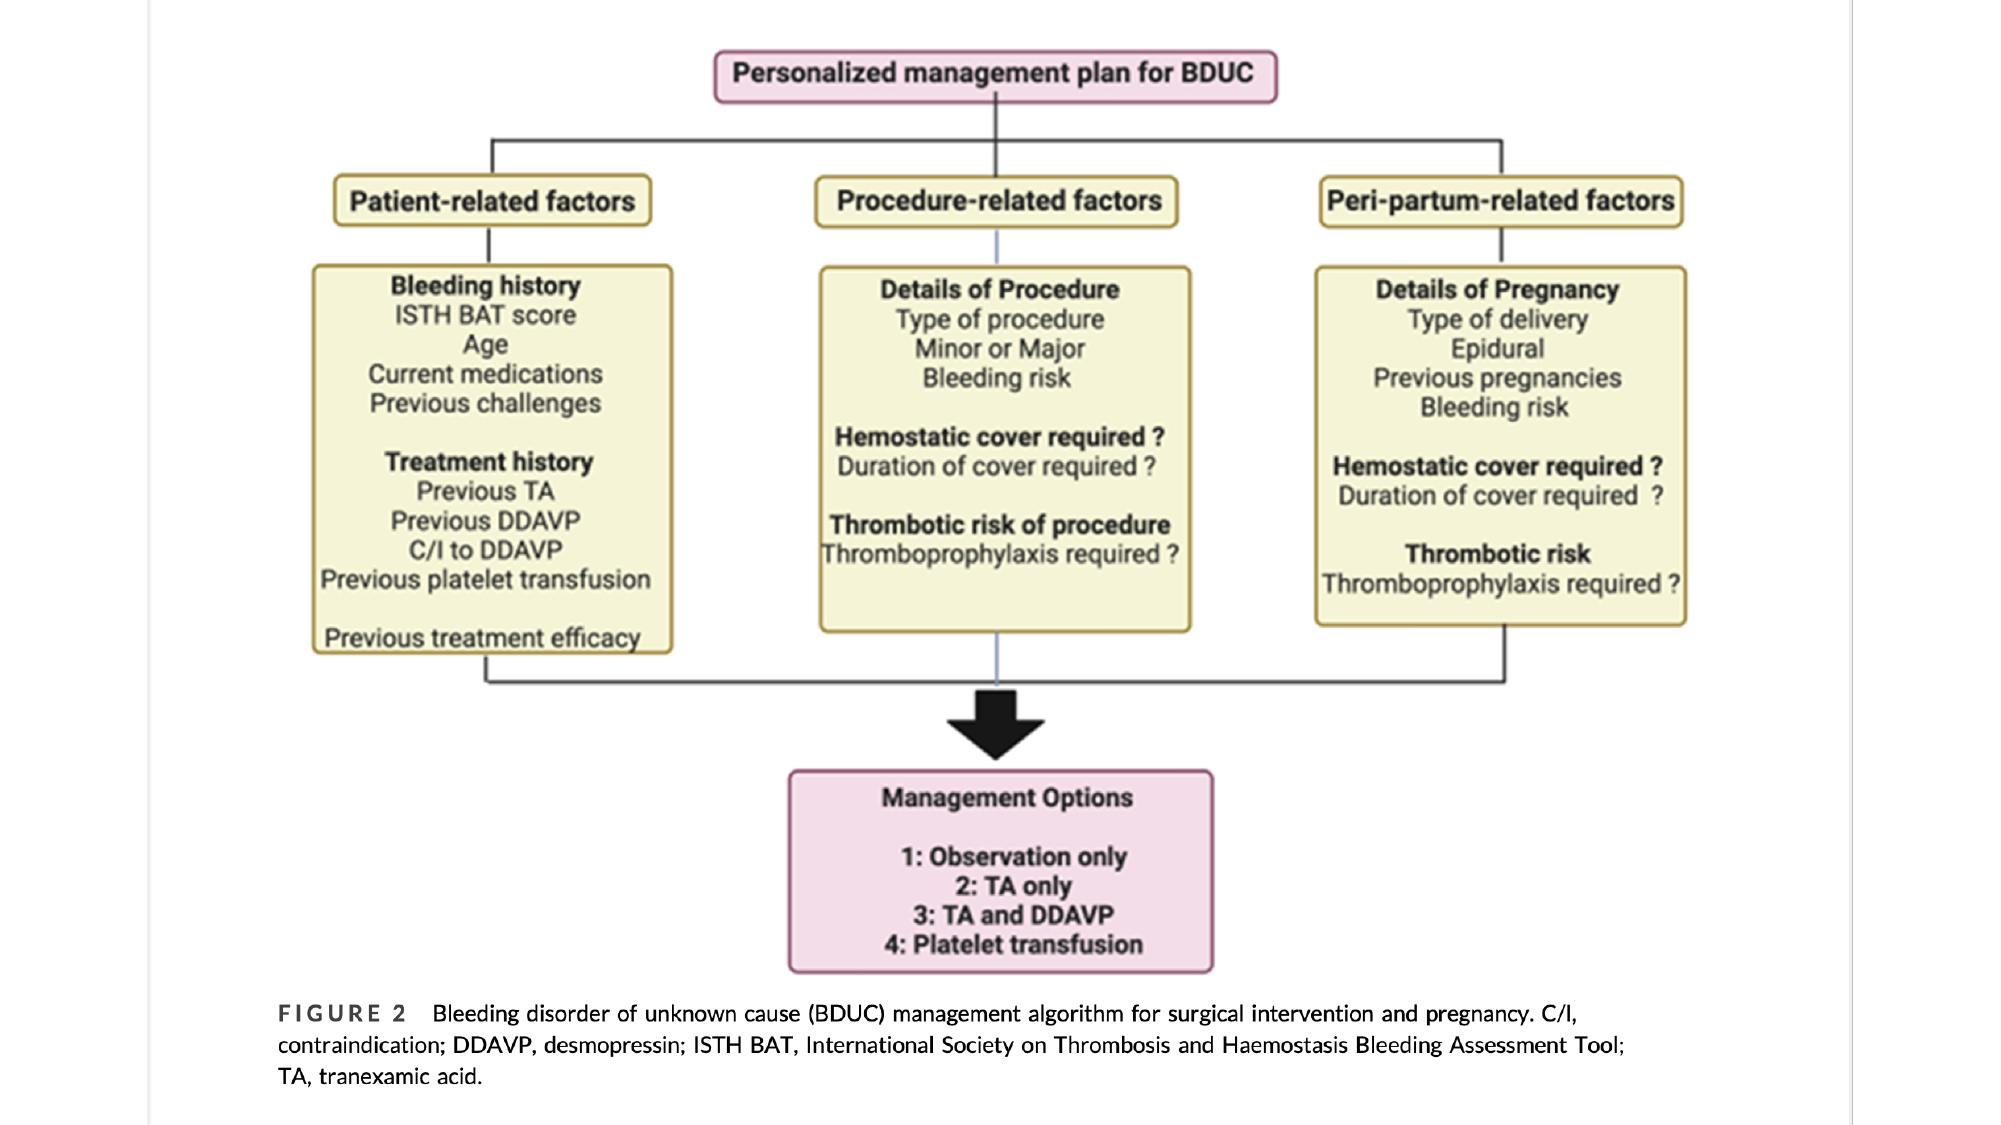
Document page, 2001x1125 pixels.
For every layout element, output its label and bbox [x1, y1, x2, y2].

list [147, 0, 1853, 1125]
